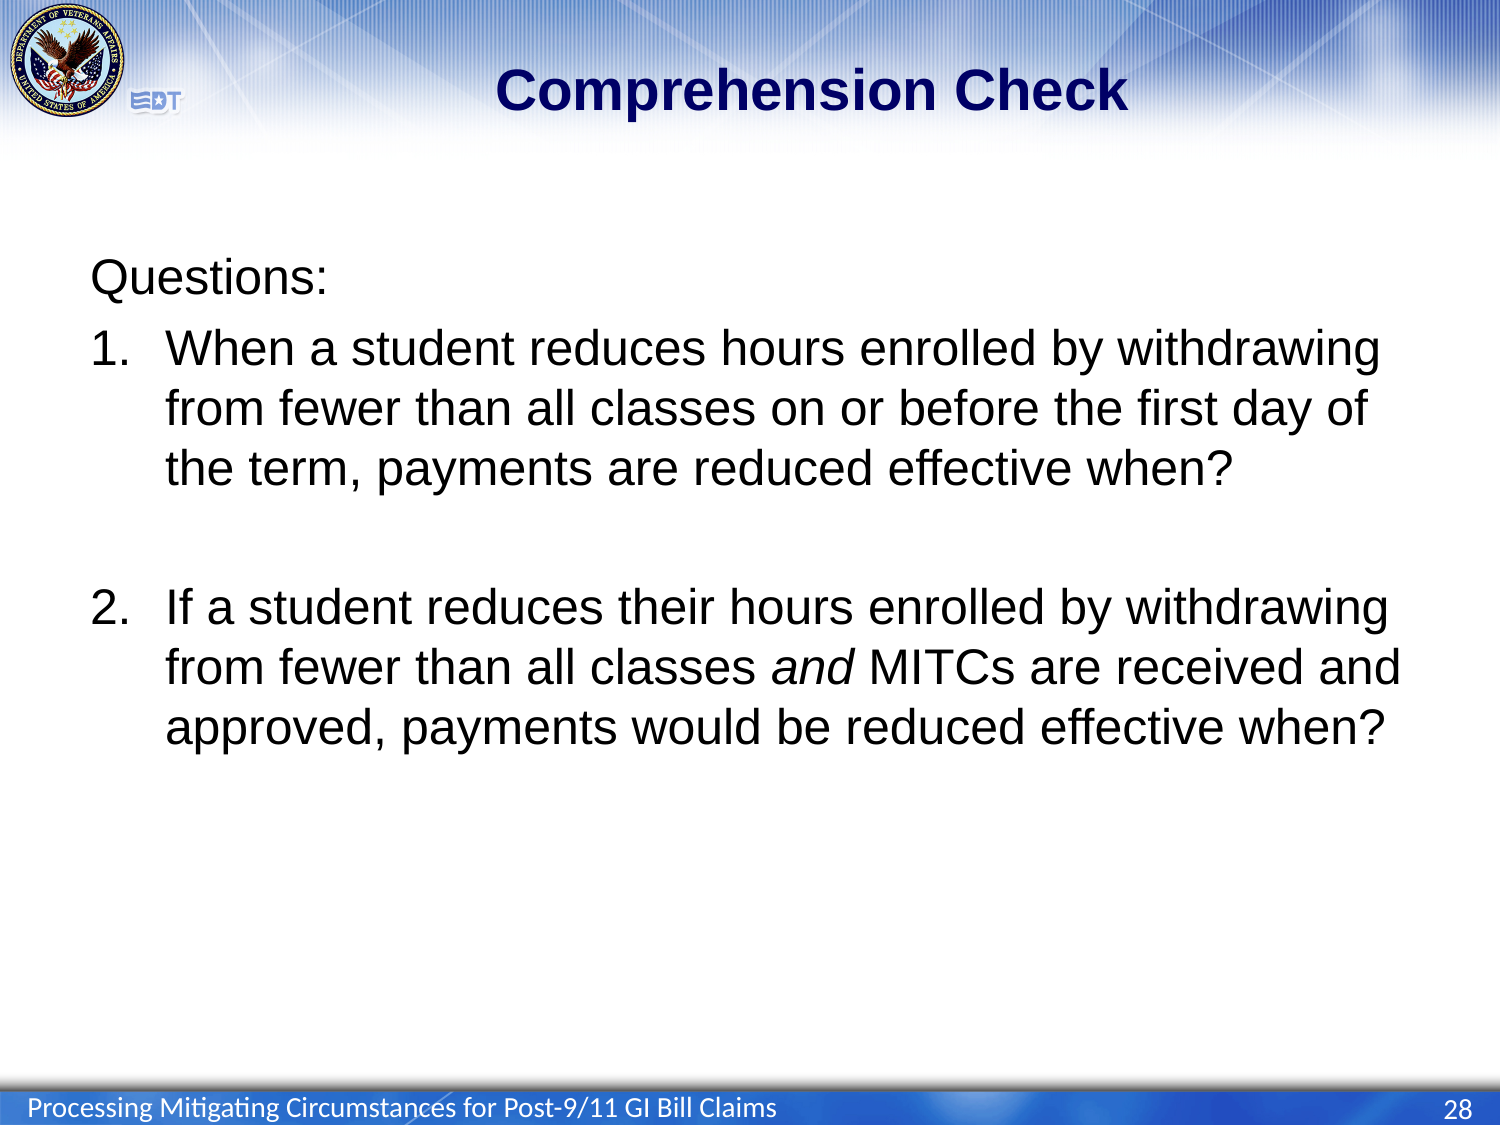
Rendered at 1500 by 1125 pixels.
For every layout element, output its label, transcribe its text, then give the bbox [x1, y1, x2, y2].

slide_number 28 [1137, 1083, 1488, 1125]
picture [0, 0, 1500, 1125]
footer Processing Mitigating Circumstances for Post-9/11 GI Bill Claims [12, 1081, 975, 1125]
list Questions: When a student reduces hours enrolled by withdrawing from fewer than all classes on or before the first day of the term, payments are reduced effective when? If a student reduces their hours enrolled by withdrawing from fewer than all classes and MITCs are received and approved, payments would be reduced effective when? [75, 237, 1425, 980]
title Comprehension Check [125, 0, 1500, 175]
